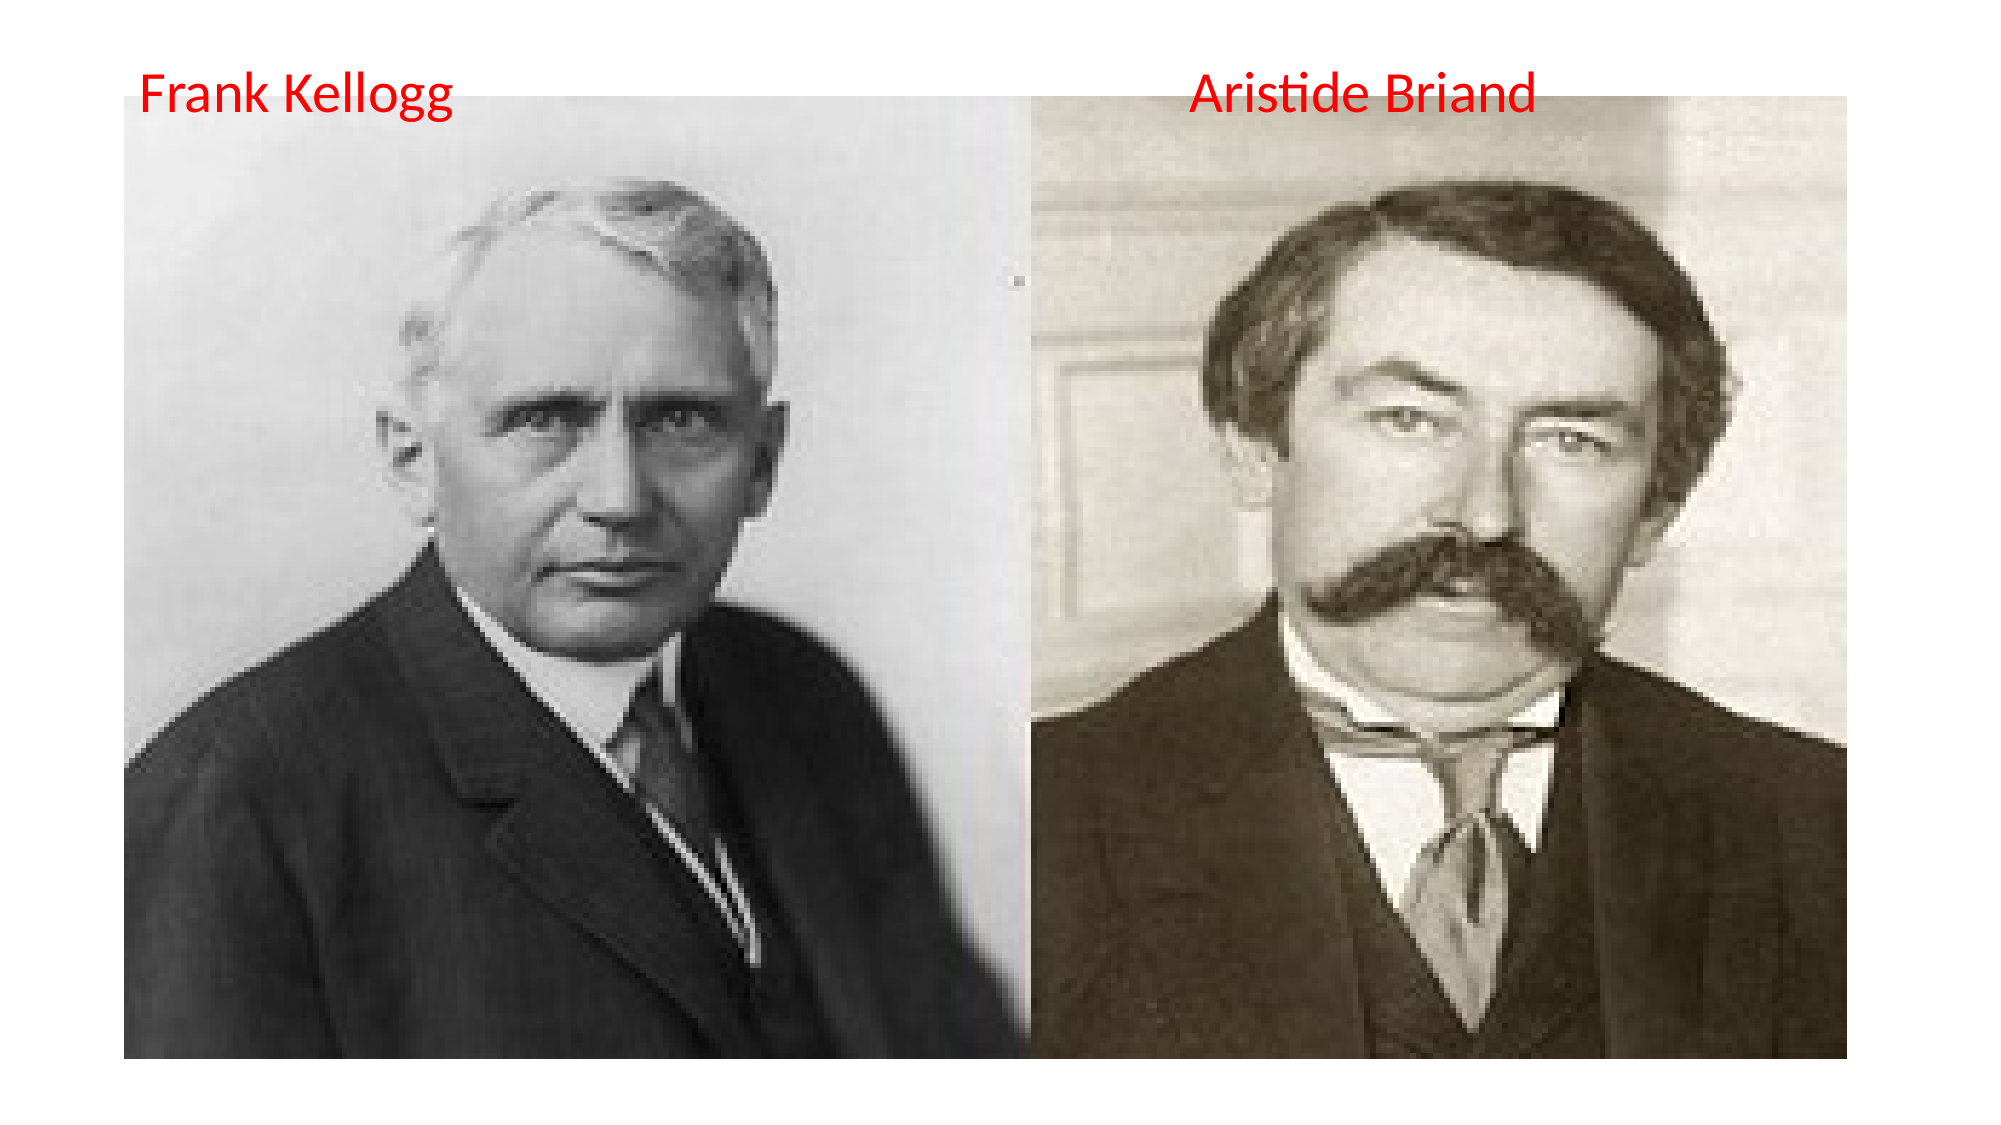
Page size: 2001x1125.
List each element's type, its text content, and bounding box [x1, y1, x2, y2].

picture [124, 96, 1847, 1059]
text_box Frank Kellogg Aristide Briand [124, 46, 1847, 96]
